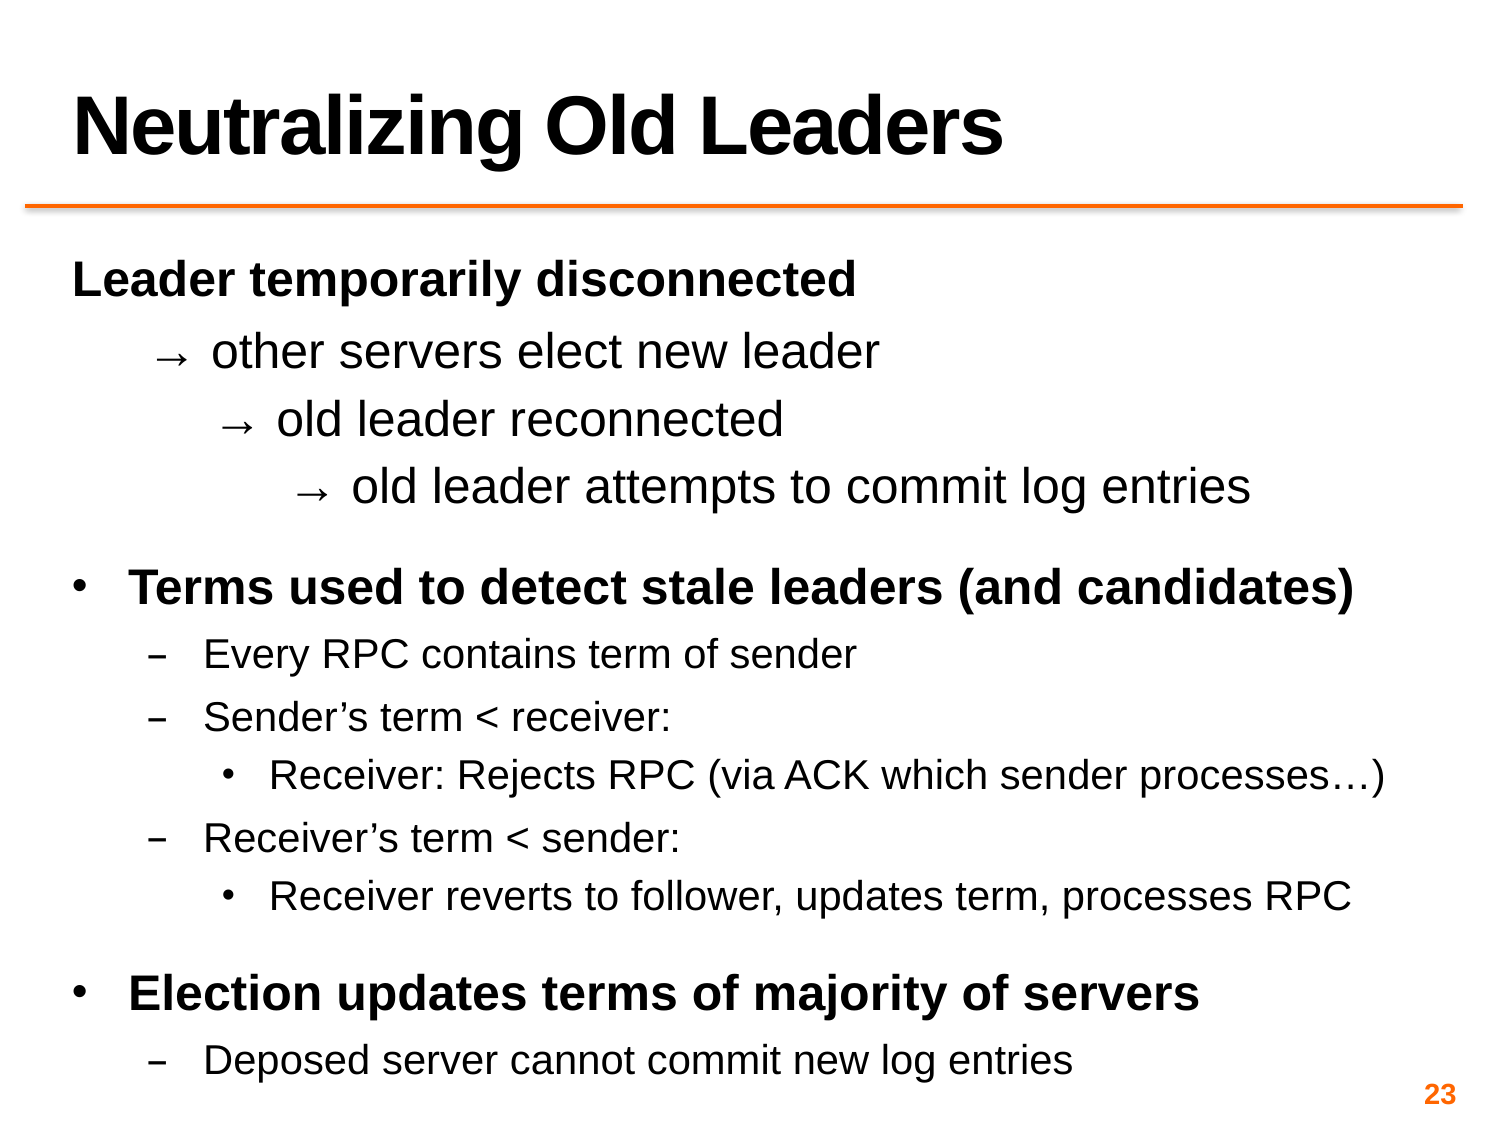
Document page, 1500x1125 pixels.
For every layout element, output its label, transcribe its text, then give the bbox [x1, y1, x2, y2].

text_box Leader temporarily disconnected → other servers elect new leader → old leader reconnected → old leader attempts to commit log entries Terms used to detect stale leaders (and candidates) Every RPC contains term of sender Sender’s term < receiver: Receiver: Rejects RPC (via ACK which sender processes…) Receiver’s term < sender: Receiver reverts to follower, updates term, processes RPC Election updates terms of majority of servers Deposed server cannot commit new log entries [56, 238, 1463, 1110]
title Neutralizing Old Leaders [57, 2, 1463, 178]
